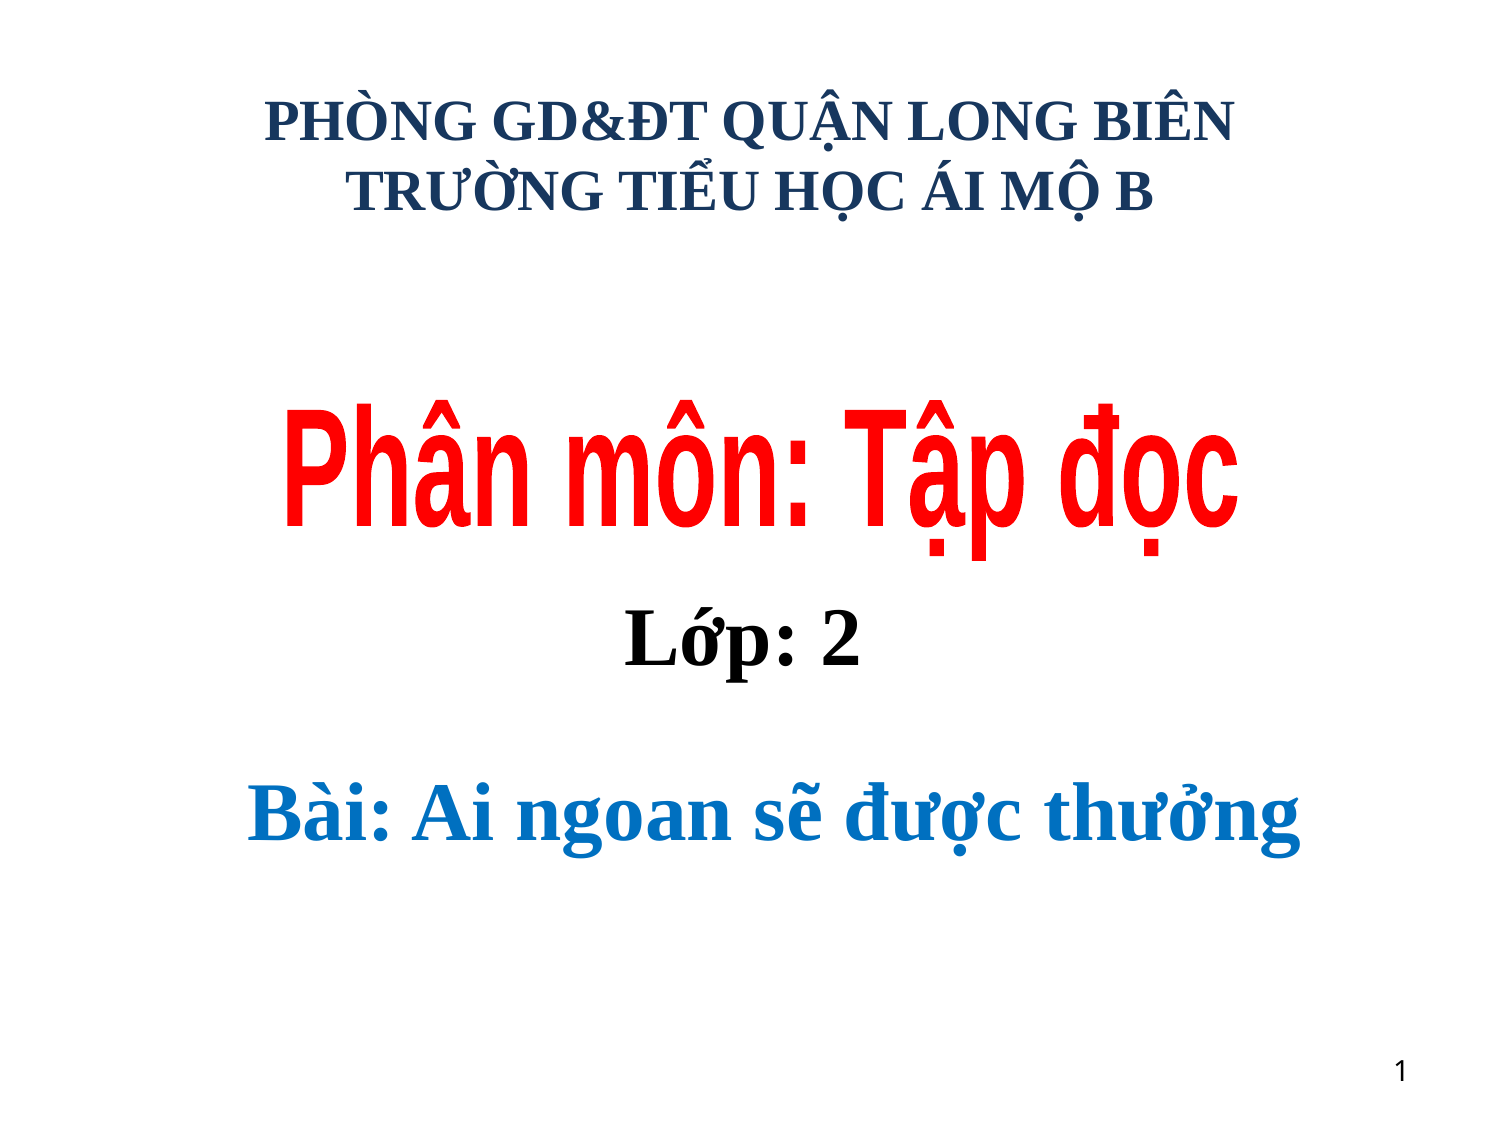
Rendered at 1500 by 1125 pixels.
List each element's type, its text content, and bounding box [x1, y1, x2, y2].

text_box Bài: Ai ngoan sẽ được thưởng [187, 750, 1363, 865]
text_box PHÒNG GD&ĐT QUẬN LONG BIÊN TRƯỜNG TIỂU HỌC ÁI MỘ B [0, 74, 1500, 230]
slide_number 1 [1074, 1042, 1425, 1103]
text_box Lớp: 2 [524, 575, 963, 690]
